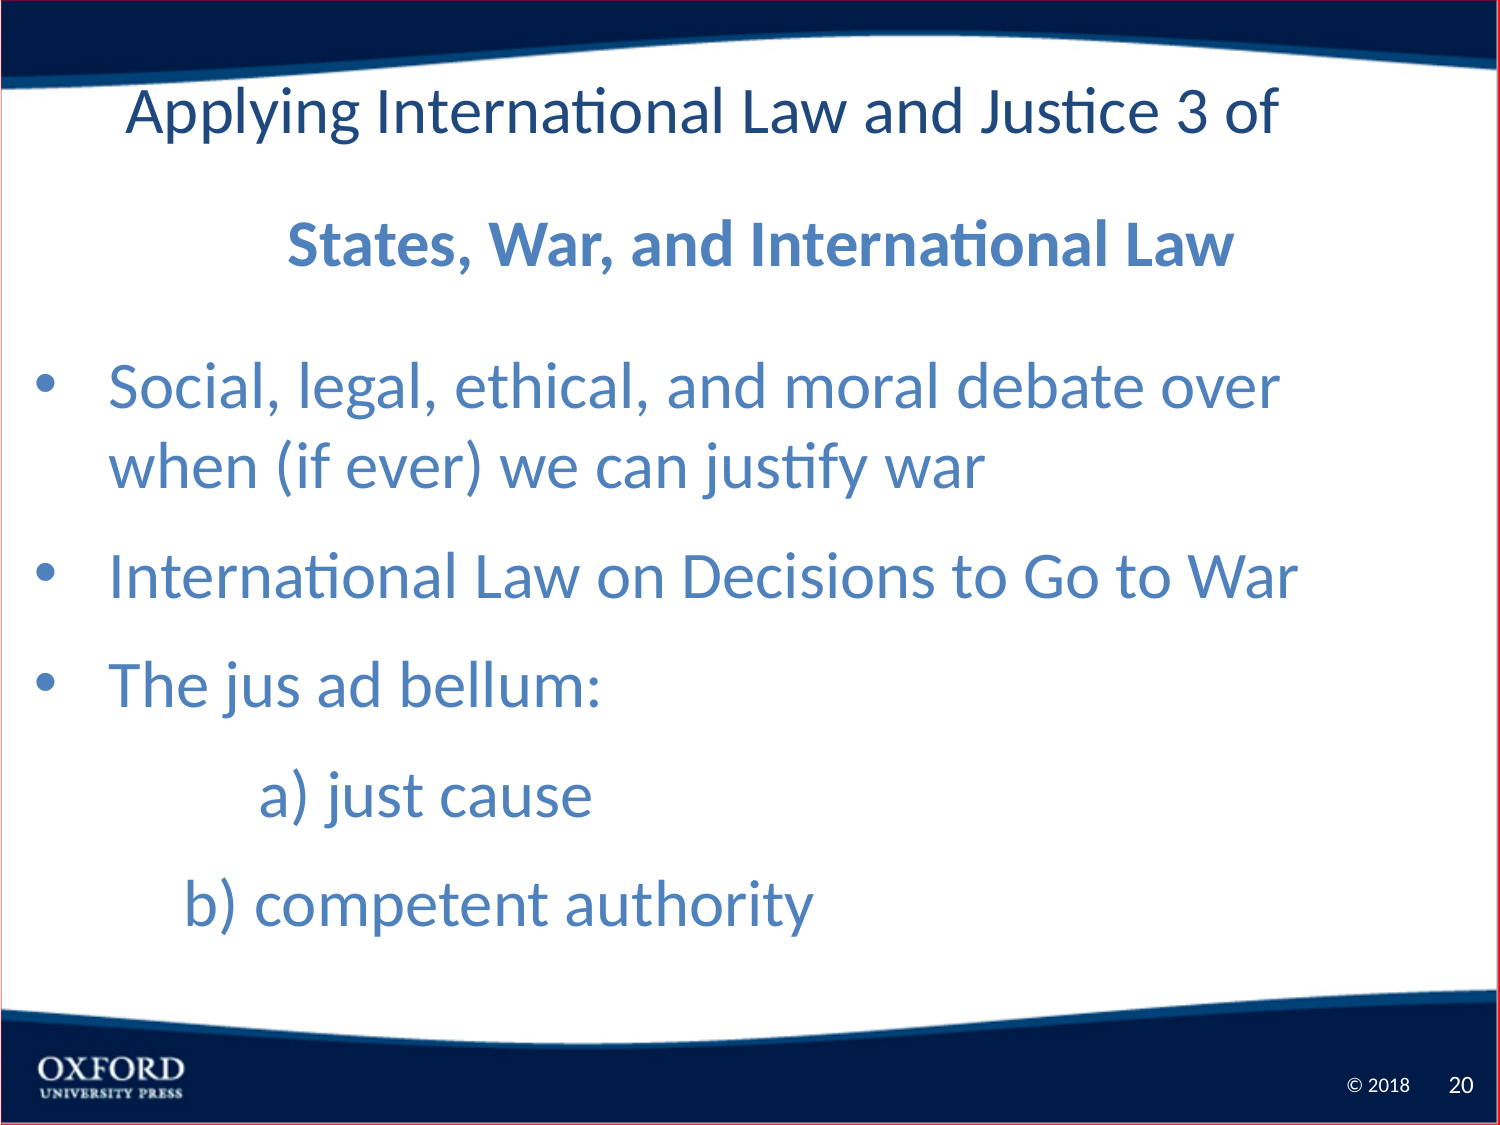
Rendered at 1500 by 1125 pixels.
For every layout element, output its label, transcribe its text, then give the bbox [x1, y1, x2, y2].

text_box Applying International Law and Justice 3 of [0, 59, 1465, 155]
picture [0, 0, 1500, 1125]
text_box States, War, and International Law [59, 192, 1465, 288]
text_box Social, legal, ethical, and moral debate over when (if ever) we can justify war International Law on Decisions to Go to War The jus ad bellum: a) just cause b) competent authority [1, 334, 1453, 986]
text_box [47, 986, 1453, 1016]
